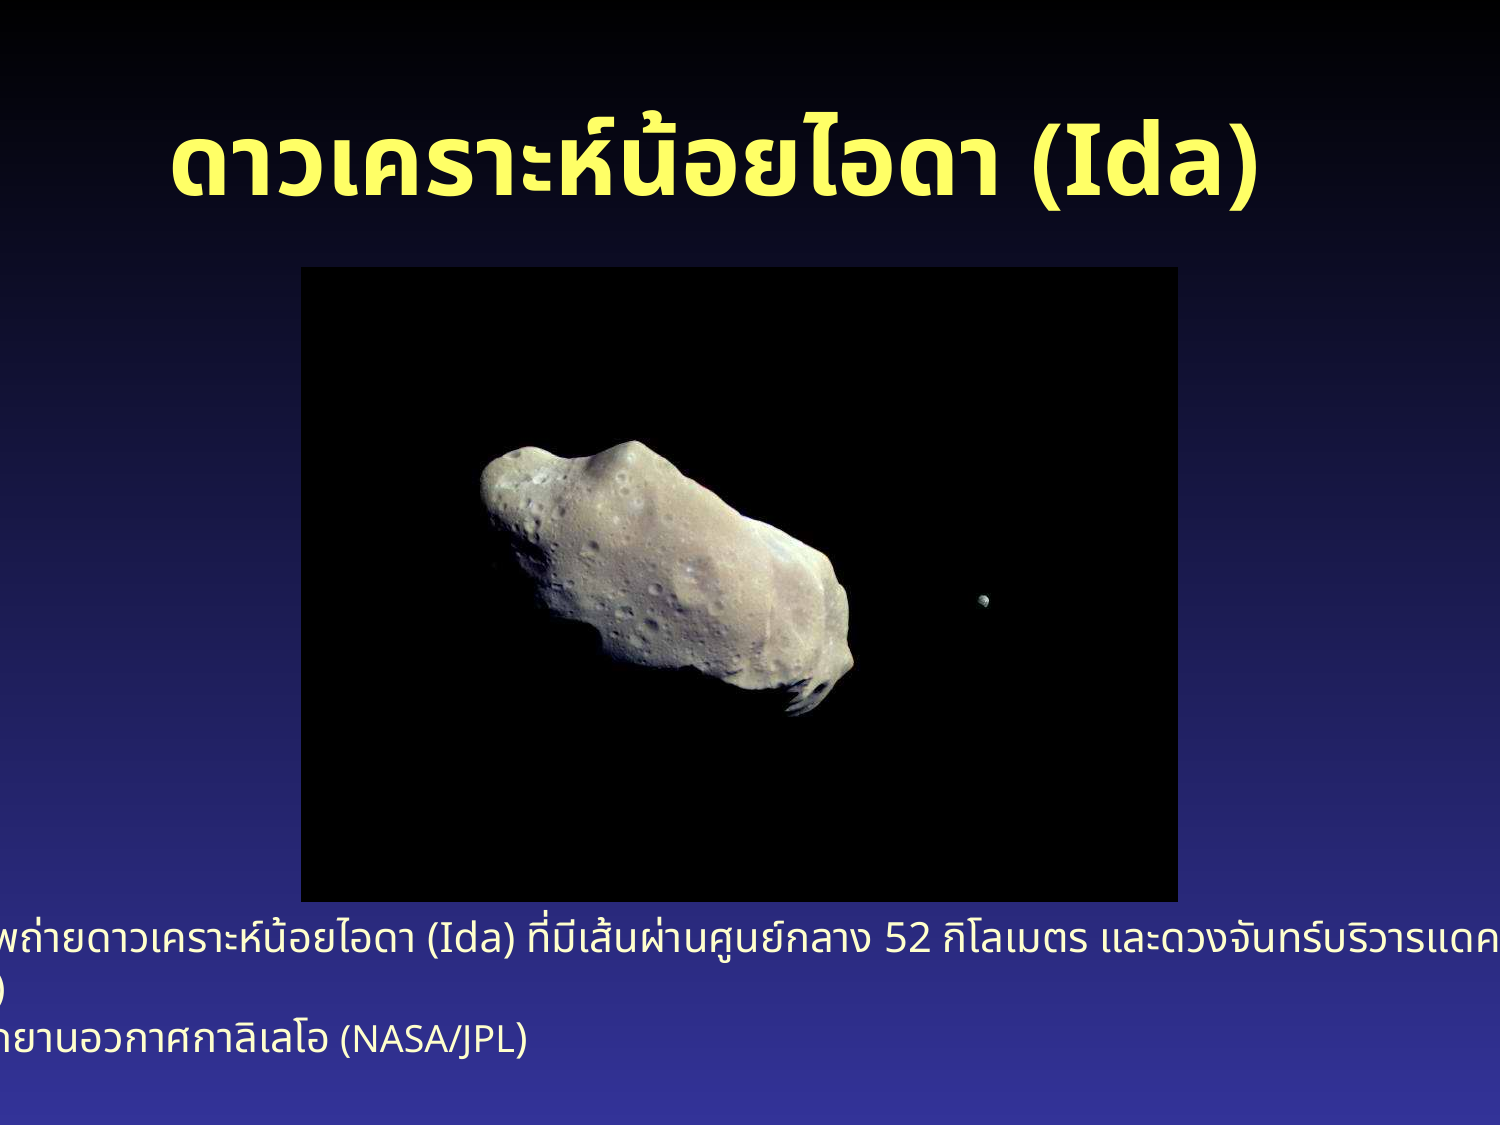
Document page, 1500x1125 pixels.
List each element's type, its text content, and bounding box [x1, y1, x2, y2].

title ดาวเคราะห์น้อยไอดา (Ida) [76, 54, 1353, 256]
text_box ภาพถ่ายดาวเคราะห์น้อยไอดา (Ida) ที่มีเส้นผ่านศูนย์กลาง 52 กิโลเมตร และดวงจันทร์บริวารแดคทิล (Dactyl) จากยานอวกาศกาลิเลโอ (NASA/JPL) [0, 928, 1500, 1044]
picture [300, 266, 1179, 902]
